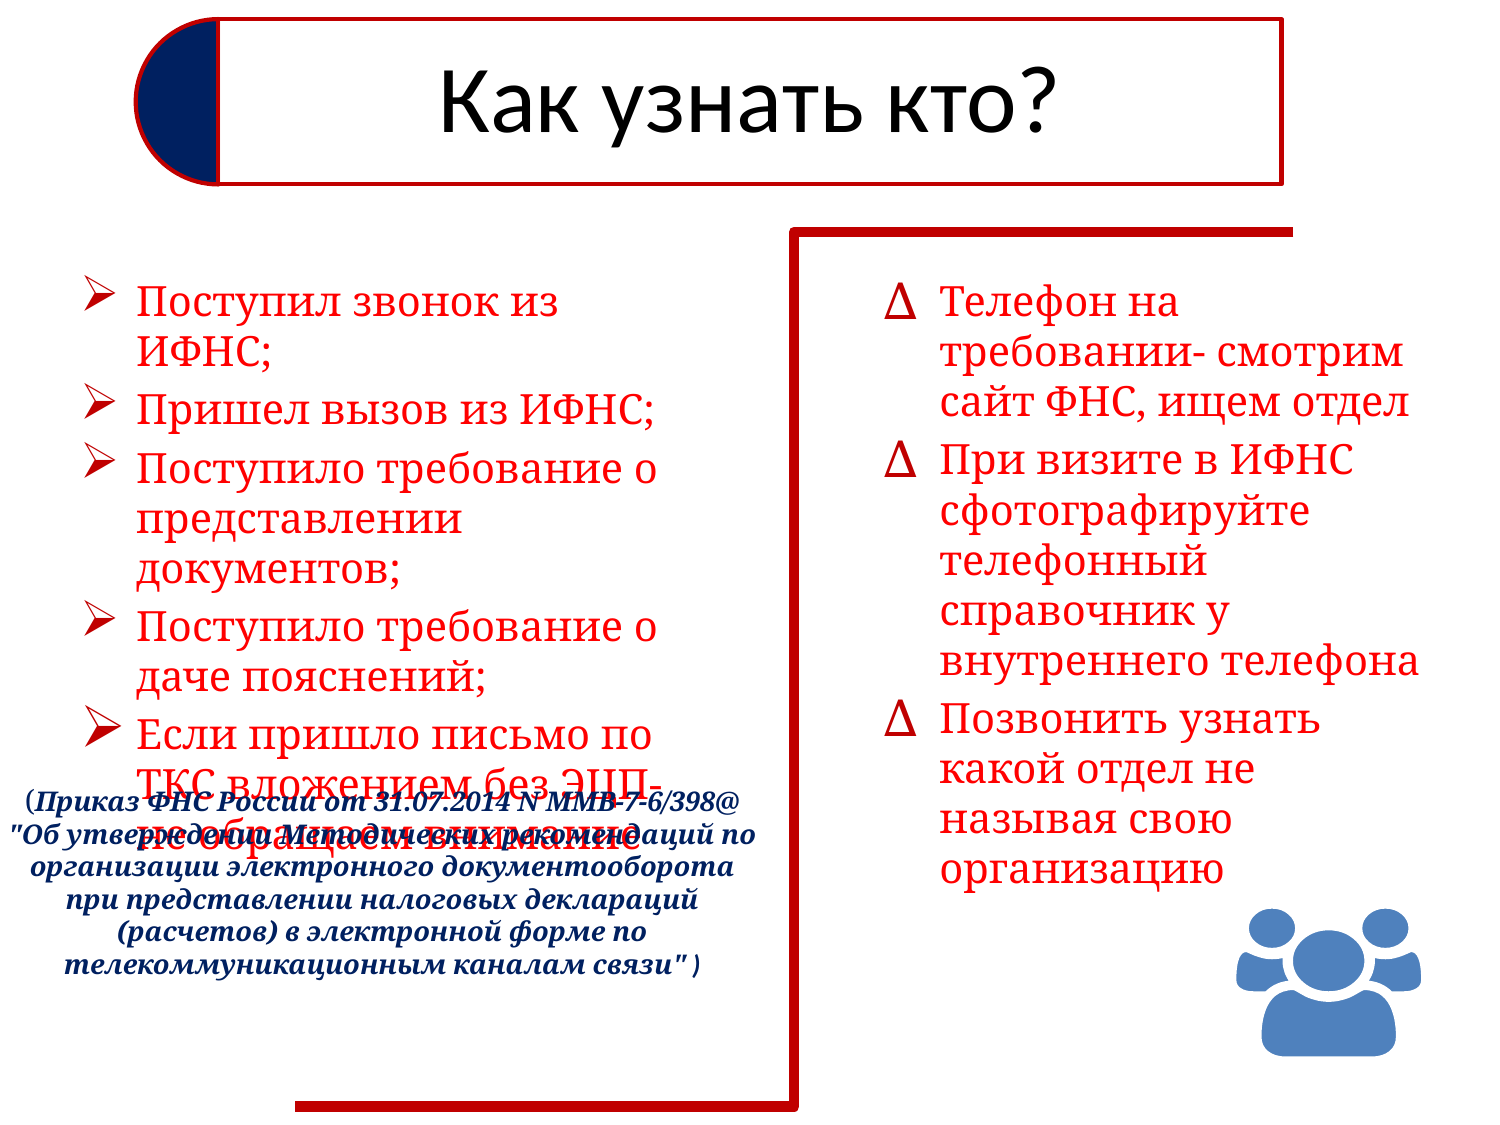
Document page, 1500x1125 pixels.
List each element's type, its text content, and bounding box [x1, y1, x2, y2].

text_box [294, 231, 1294, 1107]
list Поступил звонок из ИФНС; Пришел вызов из ИФНС; Поступило требование о представлении документов; Поступило требование о даче пояснений; Если пришло письмо по ТКС вложением без ЭЦП- не обращаем внимание [64, 267, 289, 775]
text_box [1298, 904, 1426, 1061]
text_box (Приказ ФНС России от 31.07.2014 N ММВ-7-6/398@ "Об утверждении Методических рекомендаций по организации электронного документооборота при представлении налоговых деклараций (расчетов) в электронной форме по телекоммуникационным каналам связи" ) [0, 775, 289, 988]
list Телефон на требовании- смотрим сайт ФНС, ищем отдел При визите в ИФНС сфотографируйте телефонный справочник у внутреннего телефона Позвонить узнать какой отдел не называя свою организацию [1298, 267, 1447, 957]
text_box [135, 18, 1282, 185]
